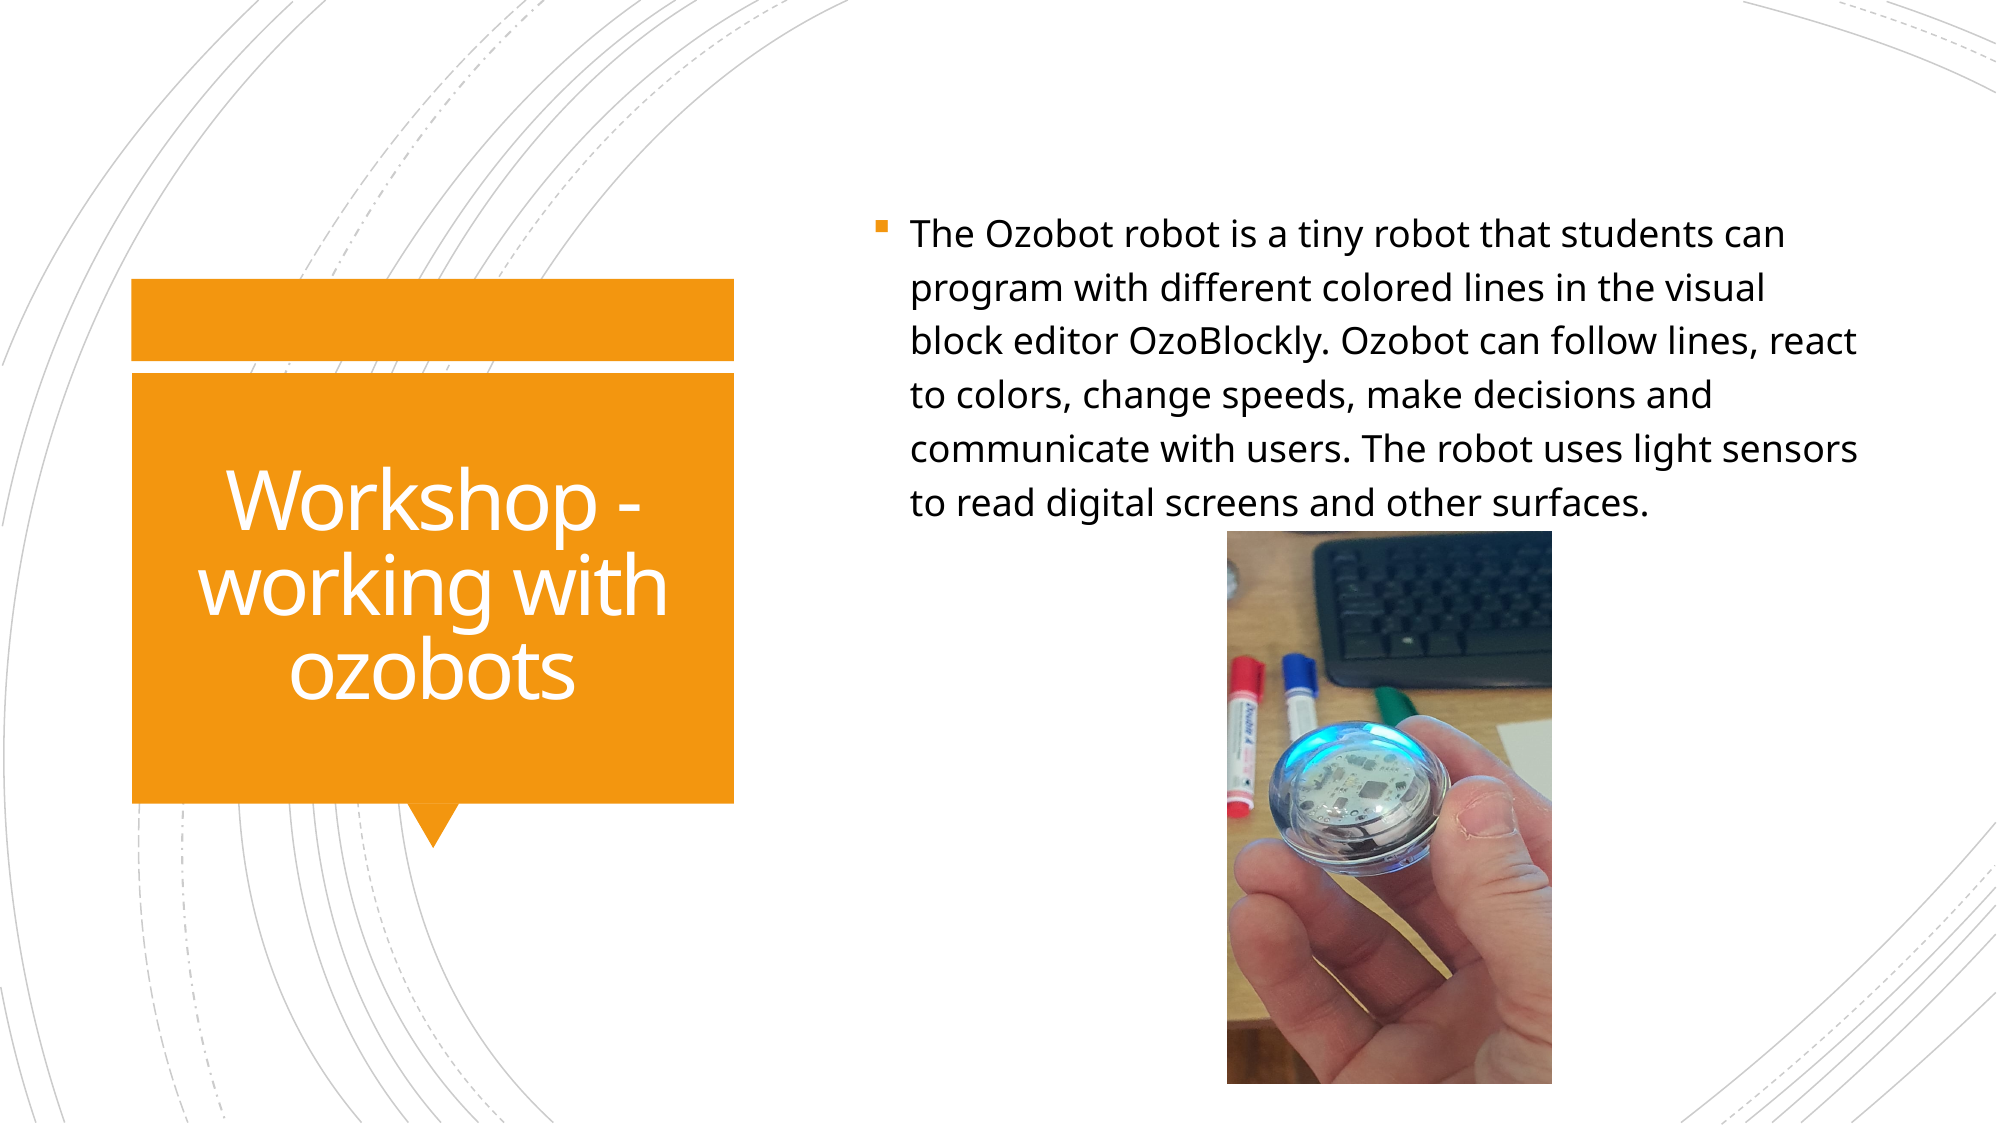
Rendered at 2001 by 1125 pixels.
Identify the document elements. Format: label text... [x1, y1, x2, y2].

list The Ozobot robot is a tiny robot that students can program with different colored lines in the visual block editor OzoBlockly. Ozobot can follow lines, react to colors, change speeds, make decisions and communicate with users. The robot uses light sensors to read digital screens and other surfaces. [857, 193, 1886, 472]
title Workshop - working with ozobots [145, 387, 720, 792]
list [1226, 530, 1552, 1084]
